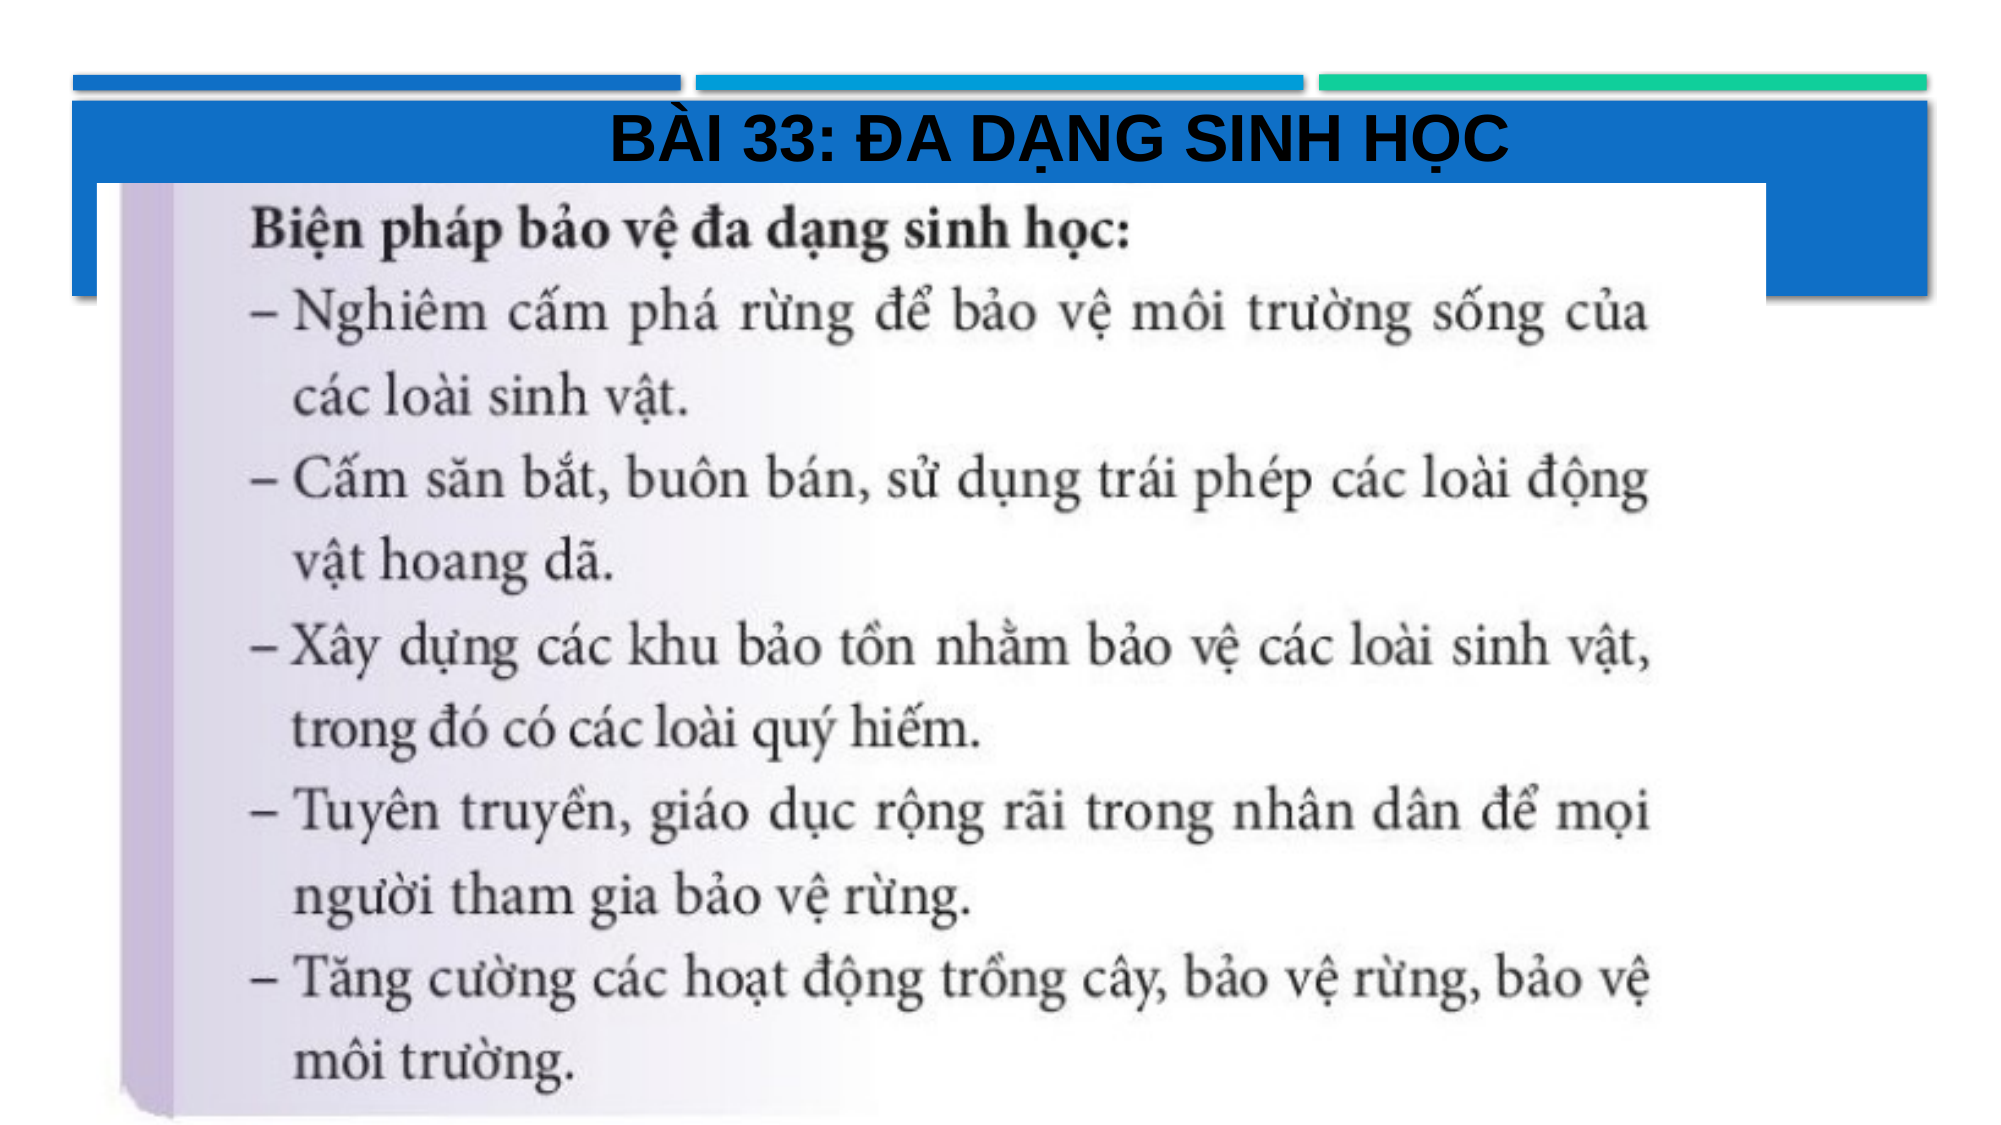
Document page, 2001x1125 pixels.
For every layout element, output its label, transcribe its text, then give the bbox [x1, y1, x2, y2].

text_box BÀI 33: ĐA DẠNG SINH HỌC [158, 58, 1963, 182]
picture [96, 183, 1767, 1125]
